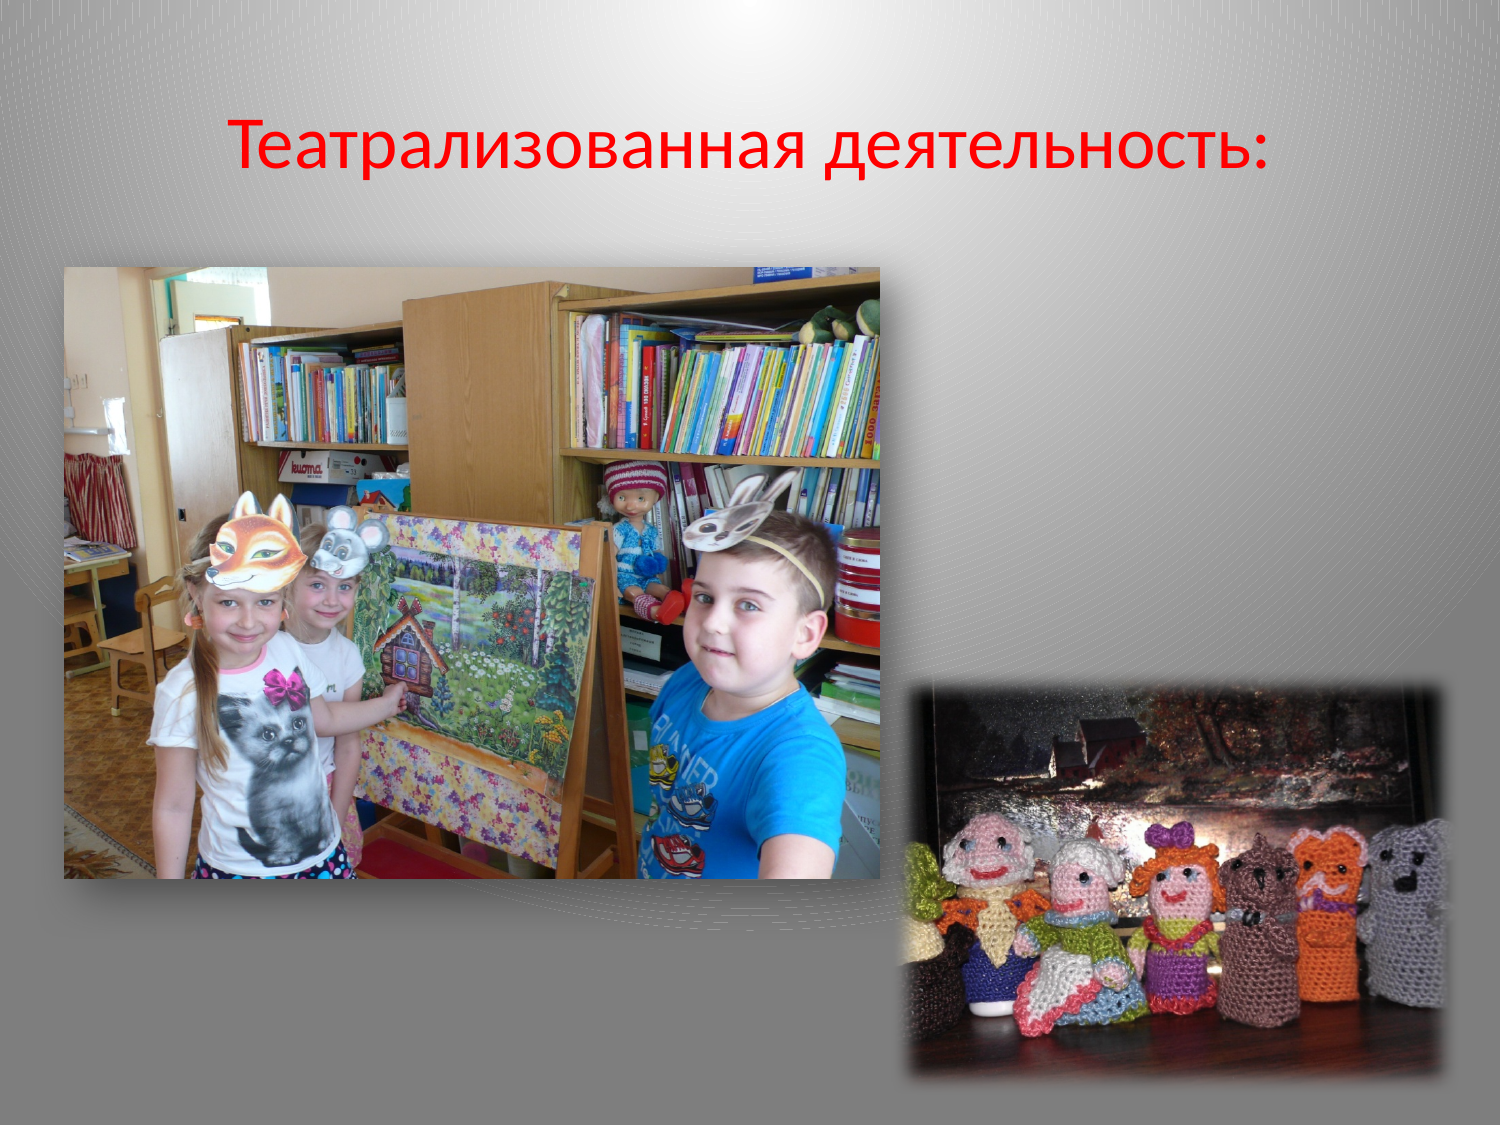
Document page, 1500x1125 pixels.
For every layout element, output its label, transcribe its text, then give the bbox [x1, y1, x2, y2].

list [891, 668, 1460, 1095]
picture [64, 266, 881, 879]
title Театрализованная деятельность: [75, 45, 1425, 233]
